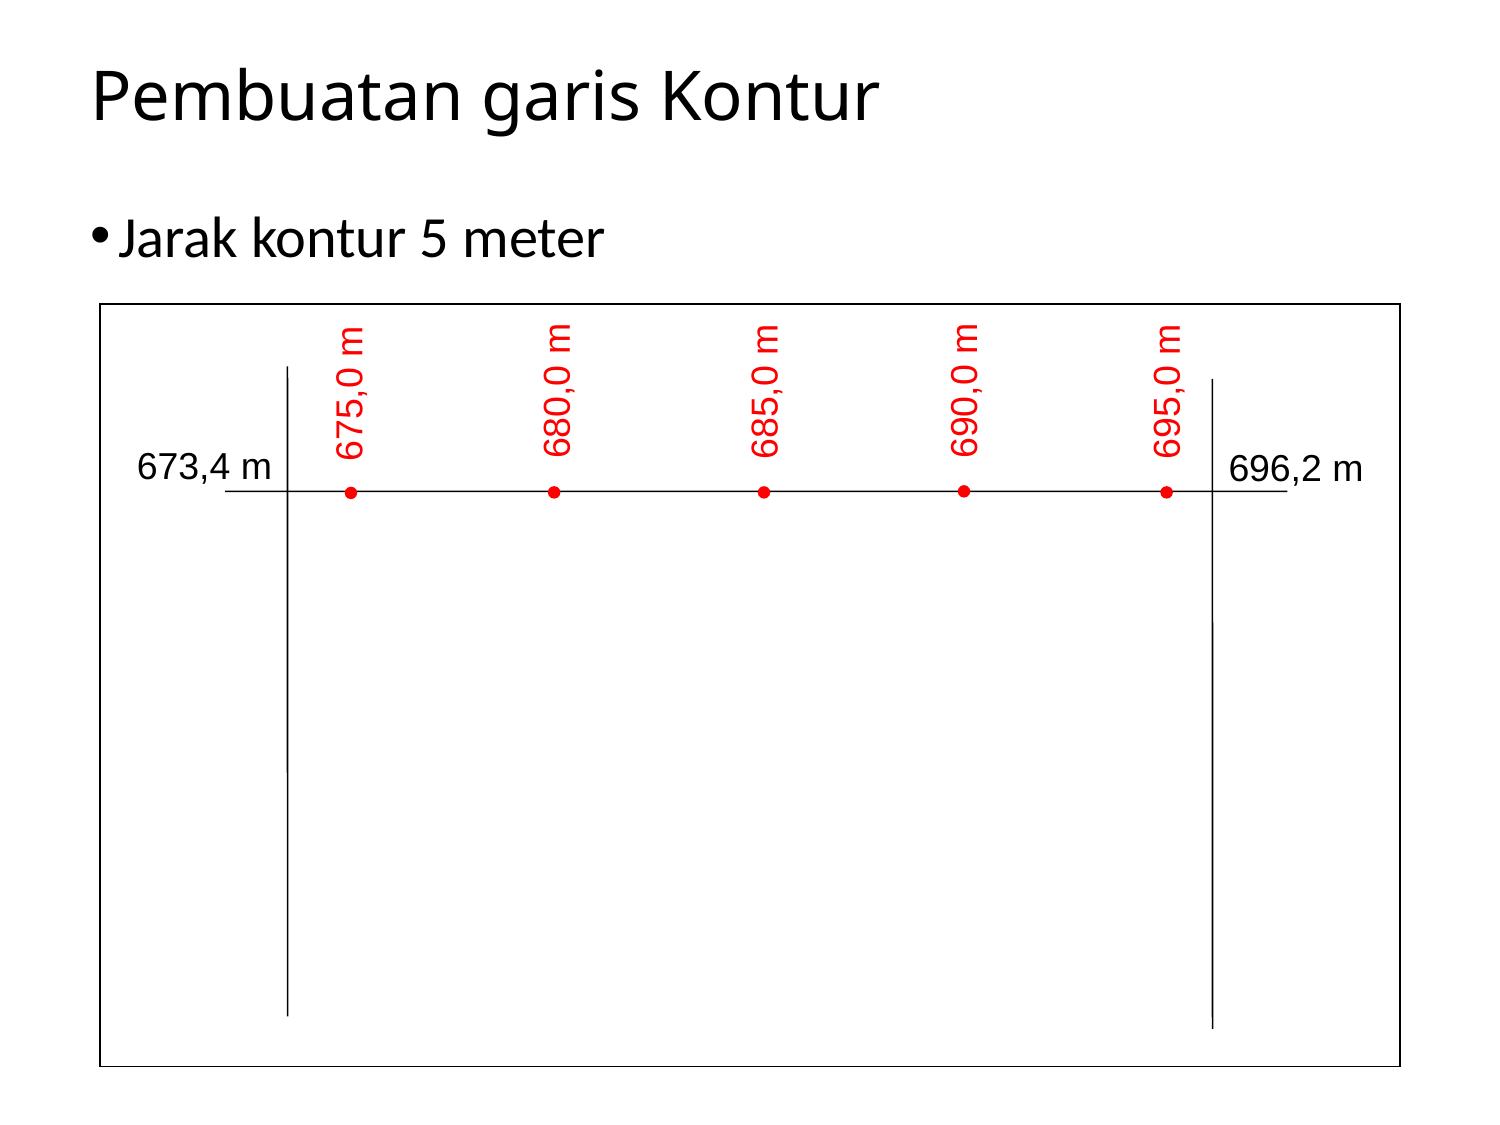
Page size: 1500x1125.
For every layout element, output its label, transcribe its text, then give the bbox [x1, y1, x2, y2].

title Pembuatan garis Kontur [75, 45, 1425, 153]
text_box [99, 303, 1400, 1067]
list Jarak kontur 5 meter [75, 199, 1425, 1067]
